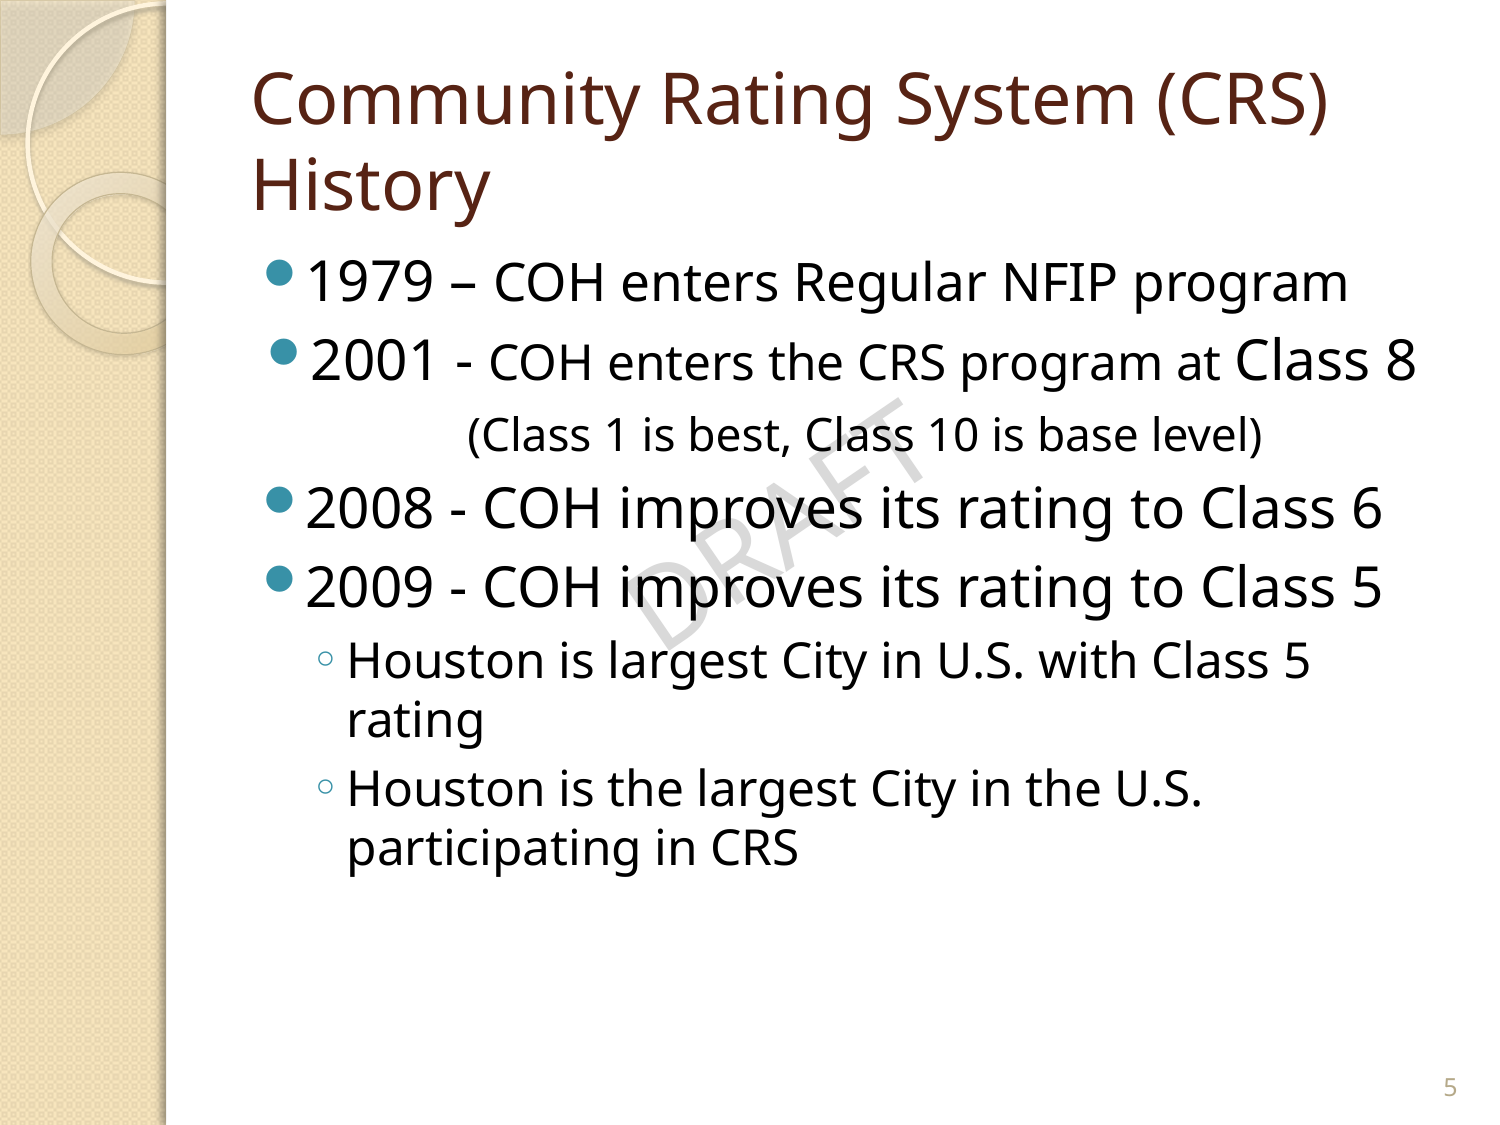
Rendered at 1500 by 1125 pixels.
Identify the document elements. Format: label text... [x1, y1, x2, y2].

title Community Rating System (CRS) History [235, 45, 1466, 233]
slide_number 5 [1413, 1034, 1488, 1113]
list 1979 – COH enters Regular NFIP program 2001 - COH enters the CRS program at Class 8 (Class 1 is best, Class 10 is base level) 2008 - COH improves its rating to Class 6 2009 - COH improves its rating to Class 5 Houston is largest City in U.S. with Class 5 rating Houston is the largest City in the U.S. participating in CRS [235, 237, 1466, 1025]
